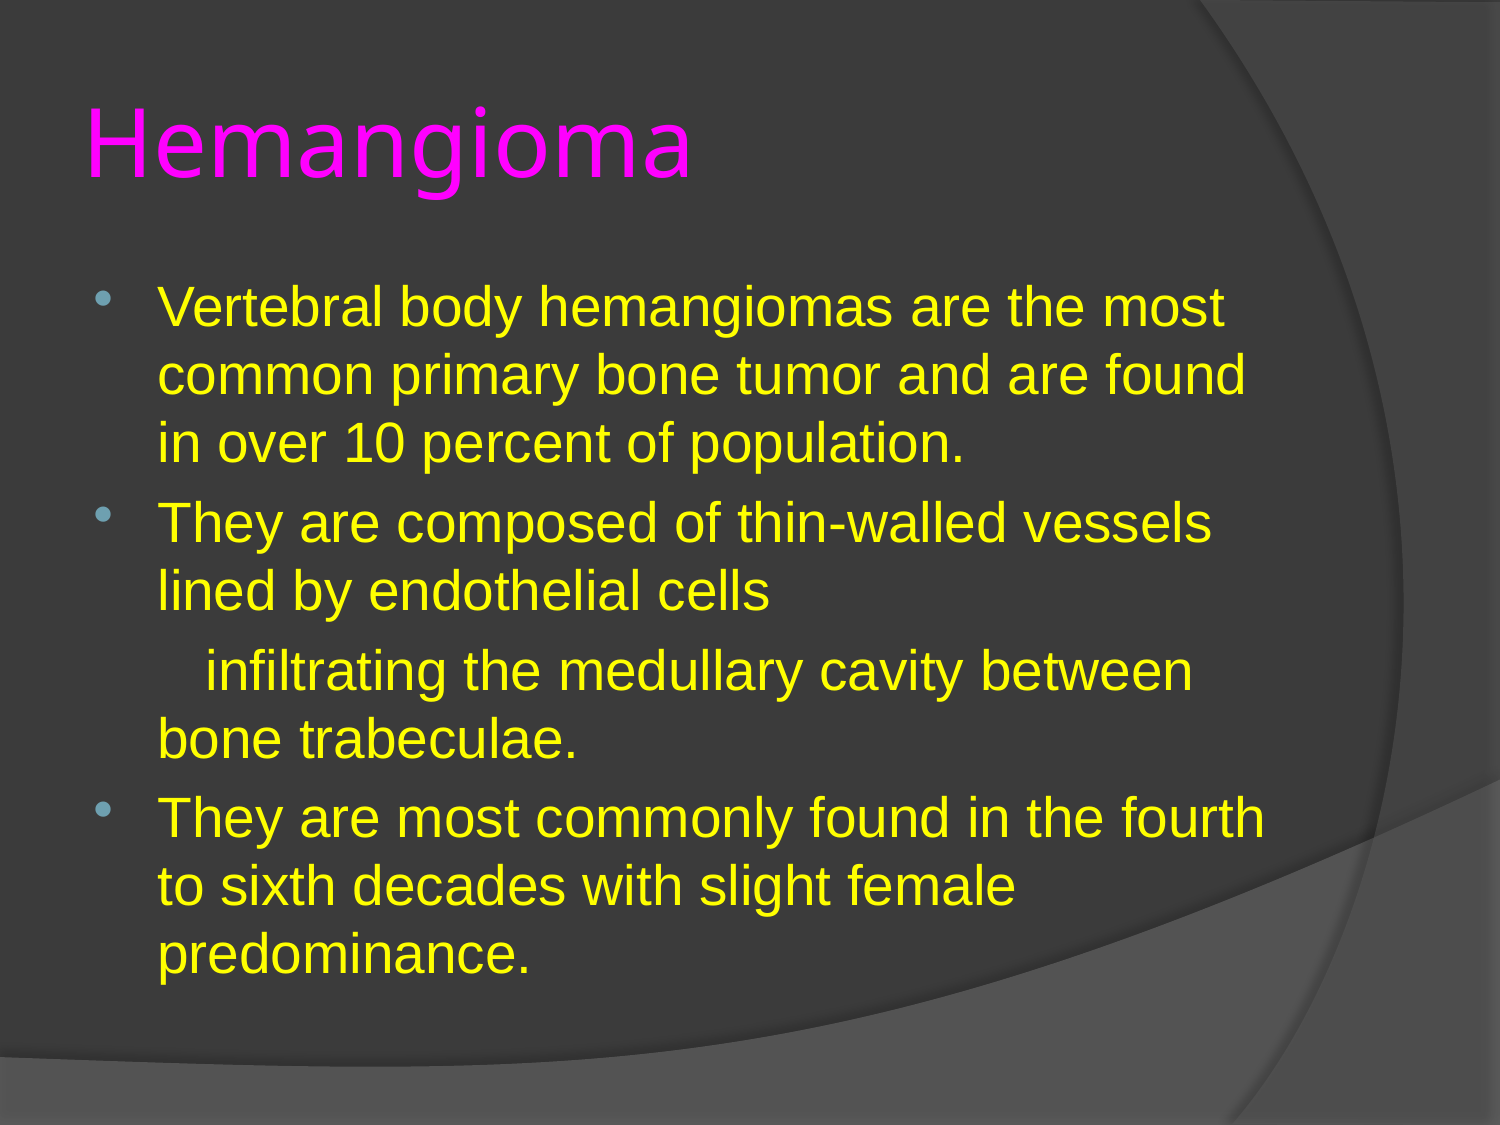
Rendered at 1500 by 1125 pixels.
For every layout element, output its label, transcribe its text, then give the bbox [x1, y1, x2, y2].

list Vertebral body hemangiomas are the most common primary bone tumor and are found in over 10 percent of population. They are composed of thin-walled vessels lined by endothelial cells infiltrating the medullary cavity between bone trabeculae. They are most commonly found in the fourth to sixth decades with slight female predominance. [75, 262, 1300, 1005]
title Hemangioma [75, 45, 1300, 233]
